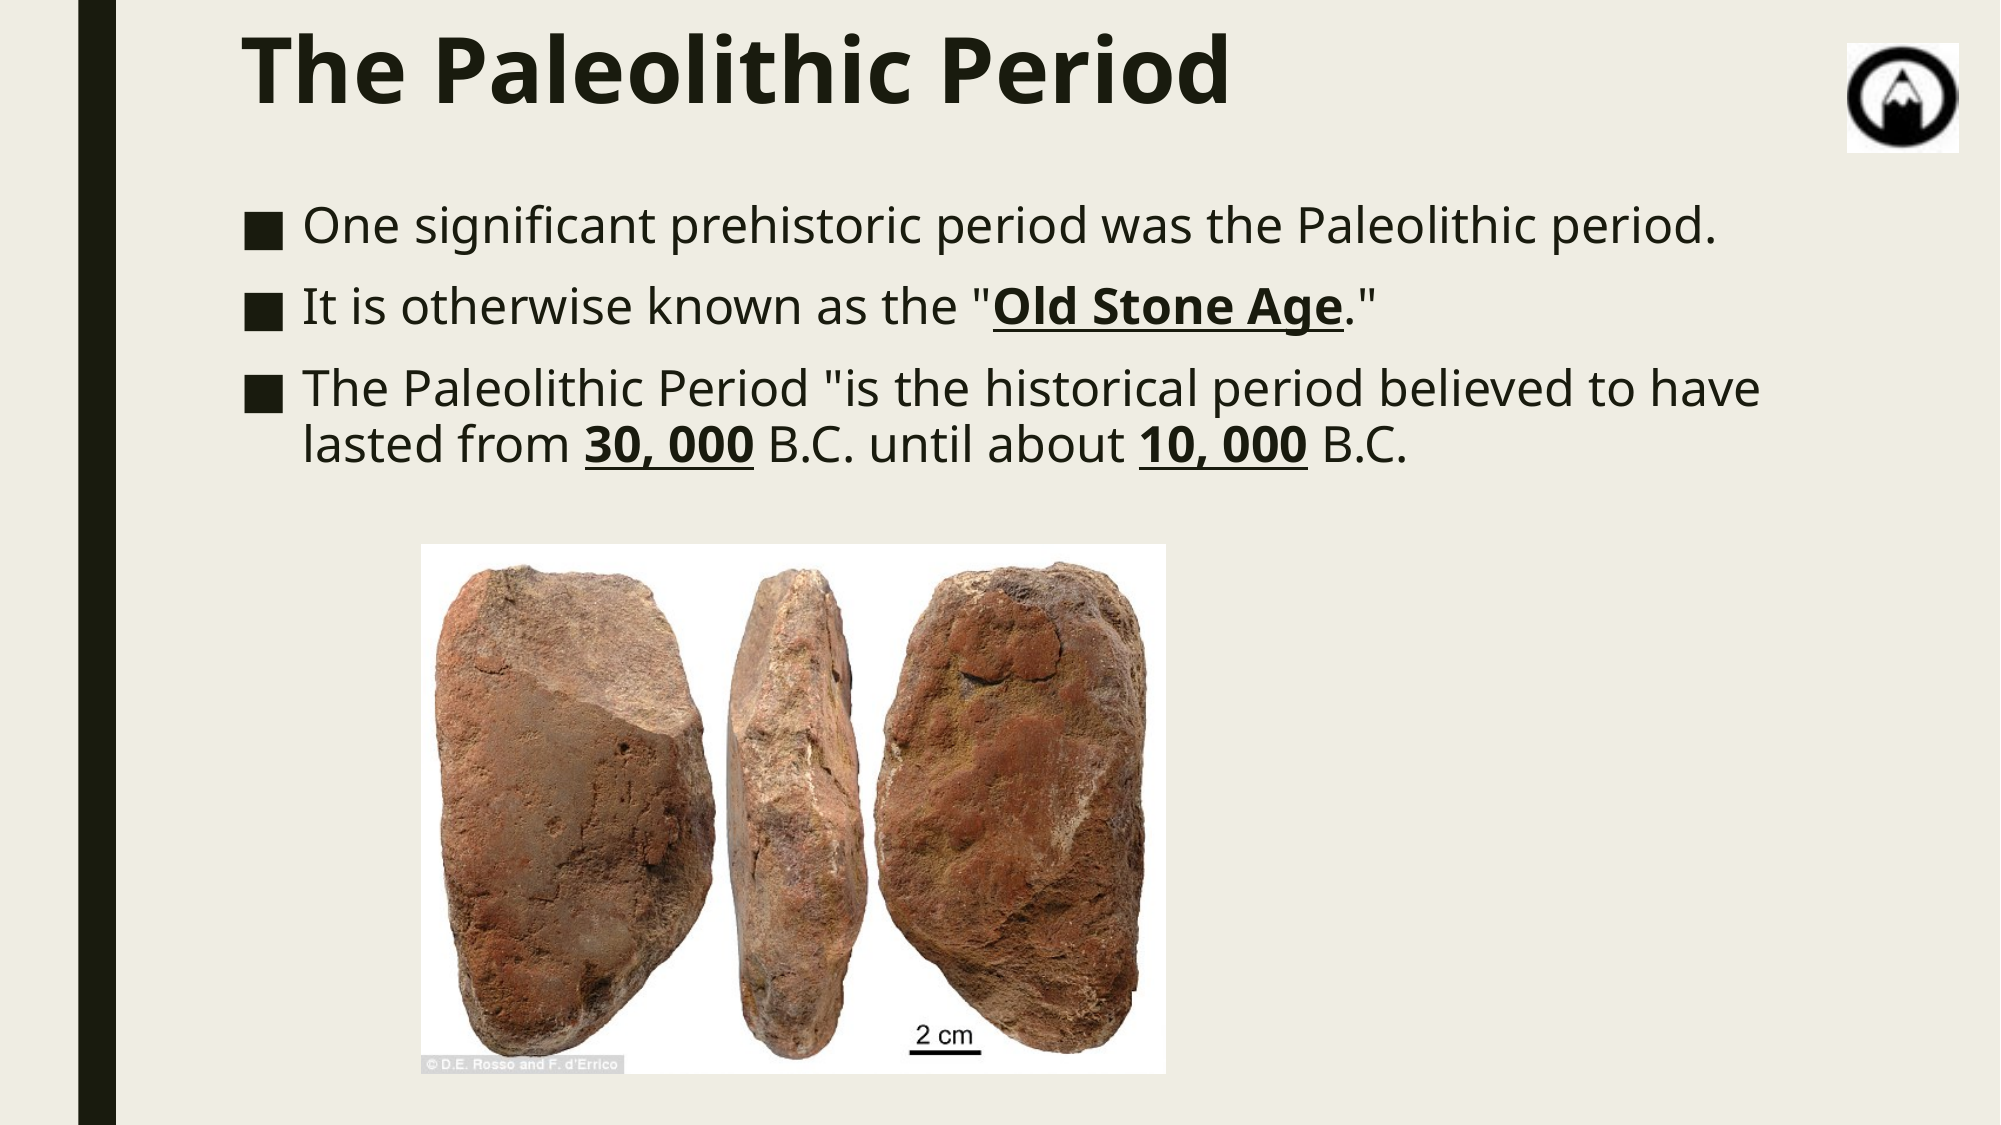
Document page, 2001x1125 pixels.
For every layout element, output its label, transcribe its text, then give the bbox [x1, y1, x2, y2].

picture [1847, 43, 1959, 153]
title The Paleolithic Period [225, 18, 1800, 147]
picture [421, 544, 1166, 1074]
list One significant prehistoric period was the Paleolithic period. It is otherwise known as the "Old Stone Age." The Paleolithic Period "is the historical period believed to have lasted from 30, 000 B.C. until about 10, 000 B.C. [225, 191, 1800, 1057]
